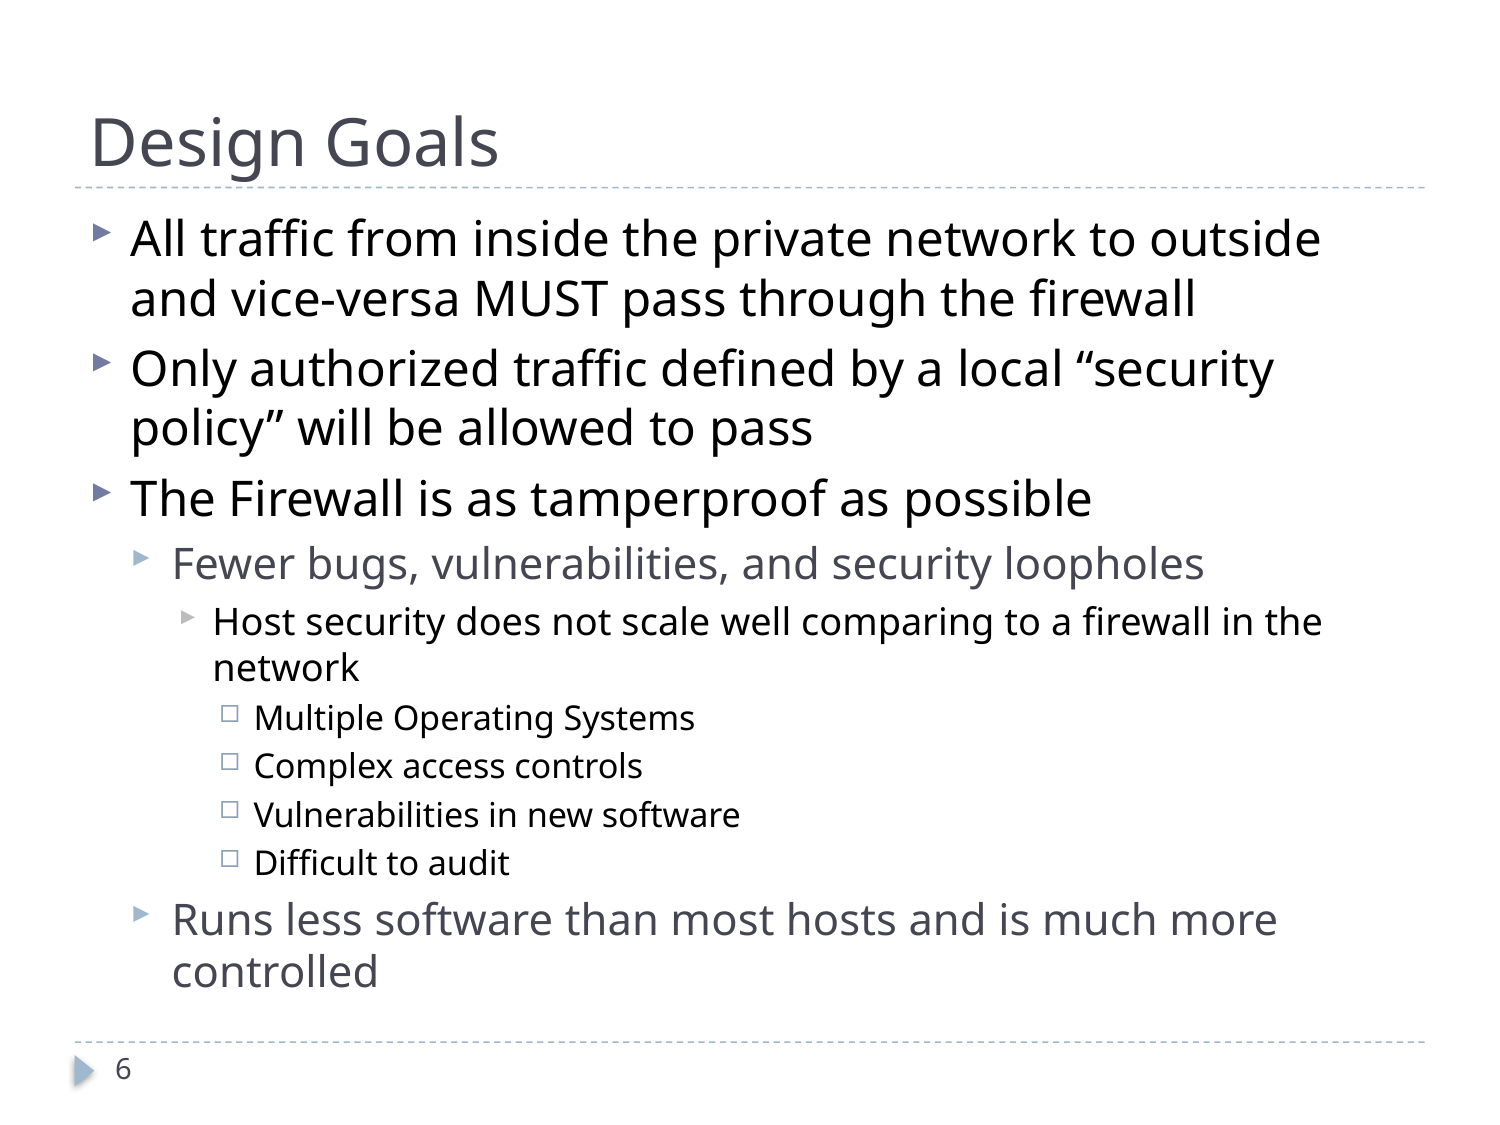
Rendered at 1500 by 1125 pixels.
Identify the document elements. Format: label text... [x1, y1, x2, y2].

title Design Goals [75, 24, 1425, 188]
slide_number 6 [100, 1042, 426, 1103]
list All traffic from inside the private network to outside and vice-versa MUST pass through the firewall Only authorized traffic defined by a local “security policy” will be allowed to pass The Firewall is as tamperproof as possible Fewer bugs, vulnerabilities, and security loopholes Host security does not scale well comparing to a firewall in the network Multiple Operating Systems Complex access controls Vulnerabilities in new software Difficult to audit Runs less software than most hosts and is much more controlled [75, 200, 1425, 1010]
